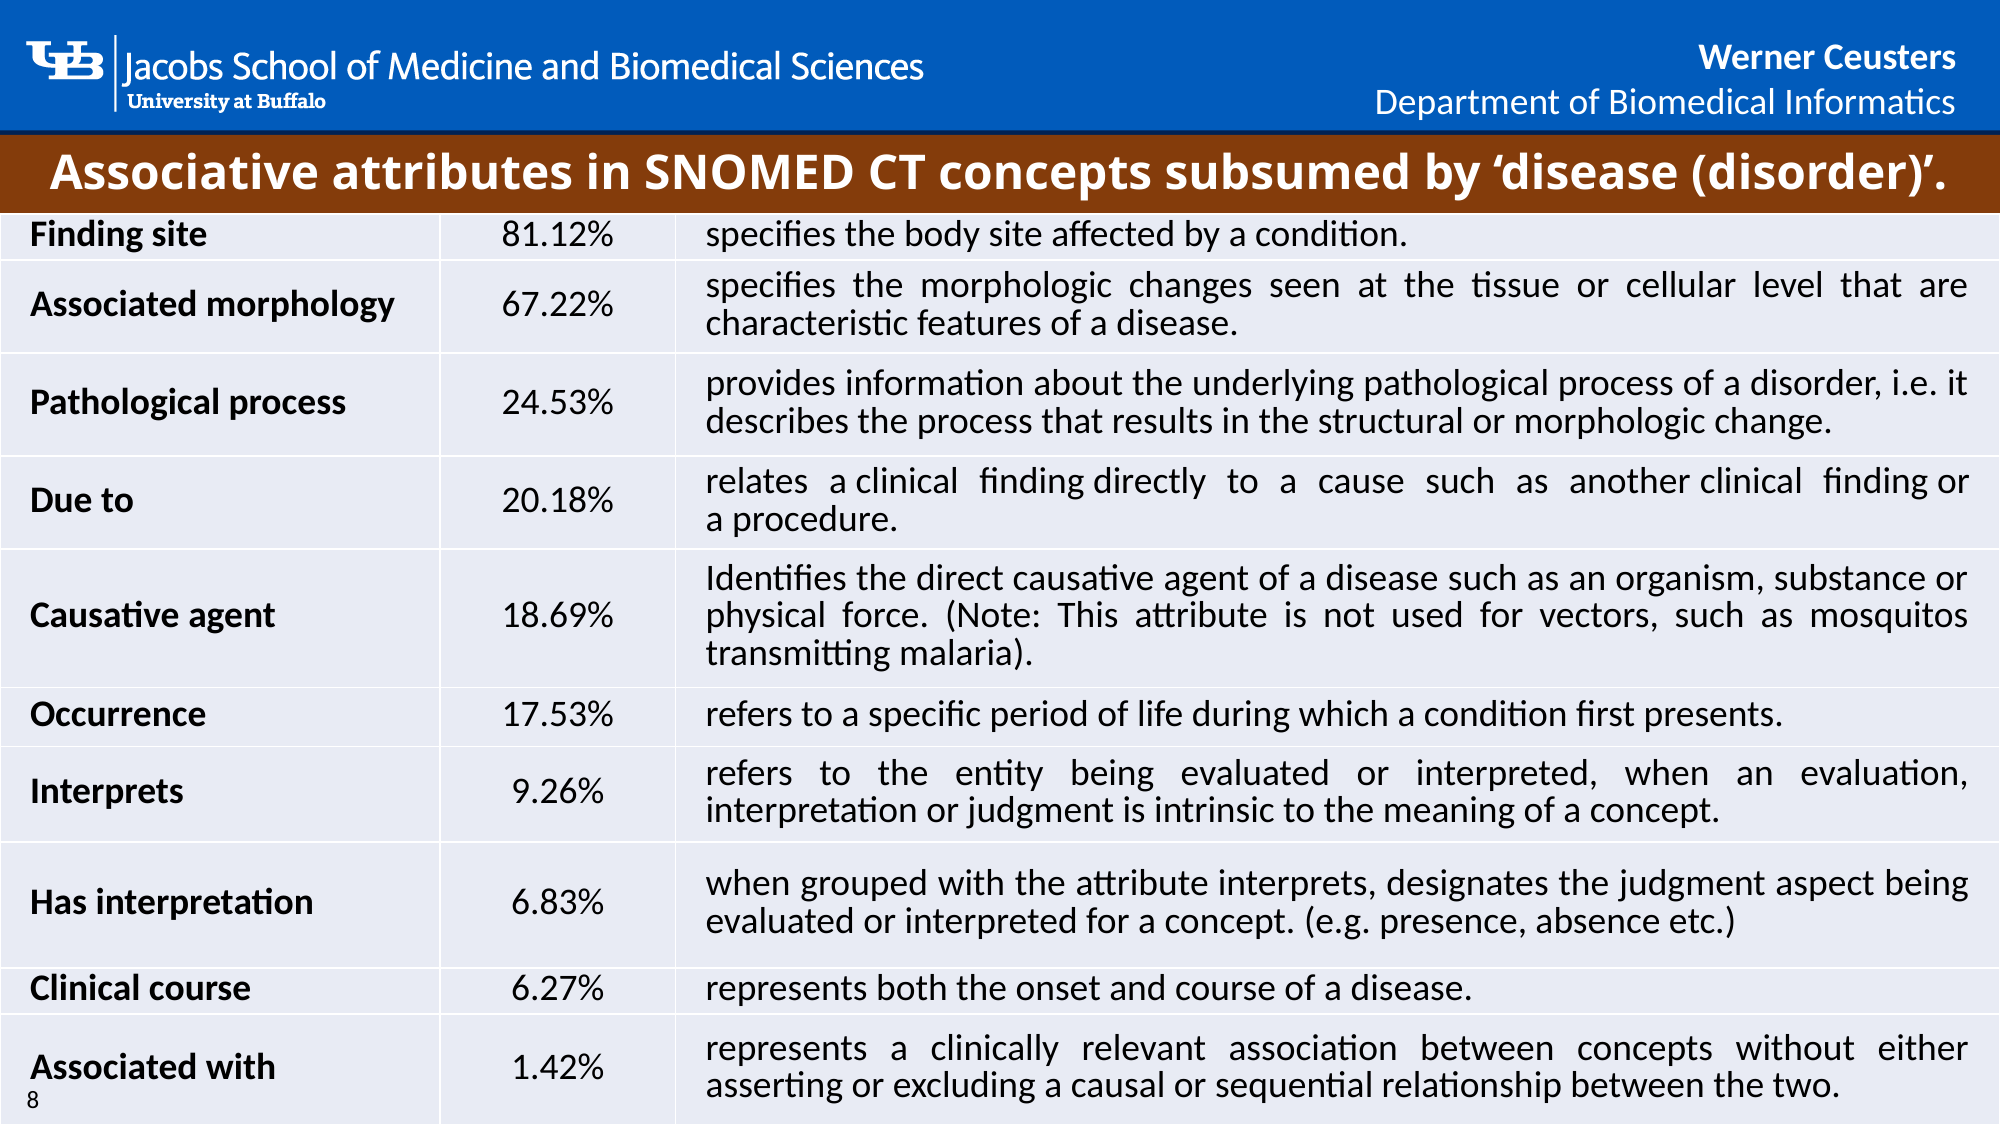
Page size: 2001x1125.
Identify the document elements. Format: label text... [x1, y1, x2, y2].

table_cell 9.26% [441, 747, 675, 841]
table_cell 1.42% [441, 1015, 675, 1124]
table_cell 6.27% [441, 969, 675, 1013]
table_cell 18.69% [441, 550, 675, 687]
table_cell represents both the onset and course of a disease. [676, 969, 1999, 1013]
table_cell refers to a specific period of life during which a condition first presents. [676, 688, 1999, 746]
text_box 8 [1, 1073, 55, 1123]
table_cell Has interpretation [1, 843, 439, 967]
title Associative attributes in SNOMED CT concepts subsumed by ‘disease (disorder)’. [0, 134, 2000, 213]
picture [0, 0, 2000, 134]
table_cell Associated morphology [1, 261, 439, 352]
table_cell Causative agent [1, 550, 439, 687]
table_cell Occurrence [1, 688, 439, 746]
table_cell provides information about the underlying pathological process of a disorder, i.e. it describes the process that results in the structural or morphologic change. [676, 354, 1999, 455]
table_header Finding site [1, 215, 439, 259]
table_cell 24.53% [441, 354, 675, 455]
table_cell specifies the morphologic changes seen at the tissue or cellular level that are characteristic features of a disease. [676, 261, 1999, 352]
table_cell Clinical course [1, 969, 439, 1013]
table_cell 6.83% [441, 843, 675, 967]
table_cell Interprets [1, 747, 439, 841]
table_header specifies the body site affected by a condition. [676, 215, 1999, 259]
table_cell 17.53% [441, 688, 675, 746]
table_cell 20.18% [441, 457, 675, 548]
table_cell when grouped with the attribute interprets, designates the judgment aspect being evaluated or interpreted for a concept. (e.g. presence, absence etc.) [676, 843, 1999, 967]
table_cell Pathological process [1, 354, 439, 455]
table_cell Due to [1, 457, 439, 548]
table_cell relates a clinical finding directly to a cause such as another clinical finding or a procedure. [676, 457, 1999, 548]
table_cell refers to the entity being evaluated or interpreted, when an evaluation, interpretation or judgment is intrinsic to the meaning of a concept. [676, 747, 1999, 841]
table_header 81.12% [441, 215, 675, 259]
table_cell Associated with [1, 1015, 439, 1124]
table_cell Identifies the direct causative agent of a disease such as an organism, substance or physical force. (Note: This attribute is not used for vectors, such as mosquitos transmitting malaria). [676, 550, 1999, 687]
table_cell 67.22% [441, 261, 675, 352]
table_cell represents a clinically relevant association between concepts without either asserting or excluding a causal or sequential relationship between the two. [676, 1015, 1999, 1124]
